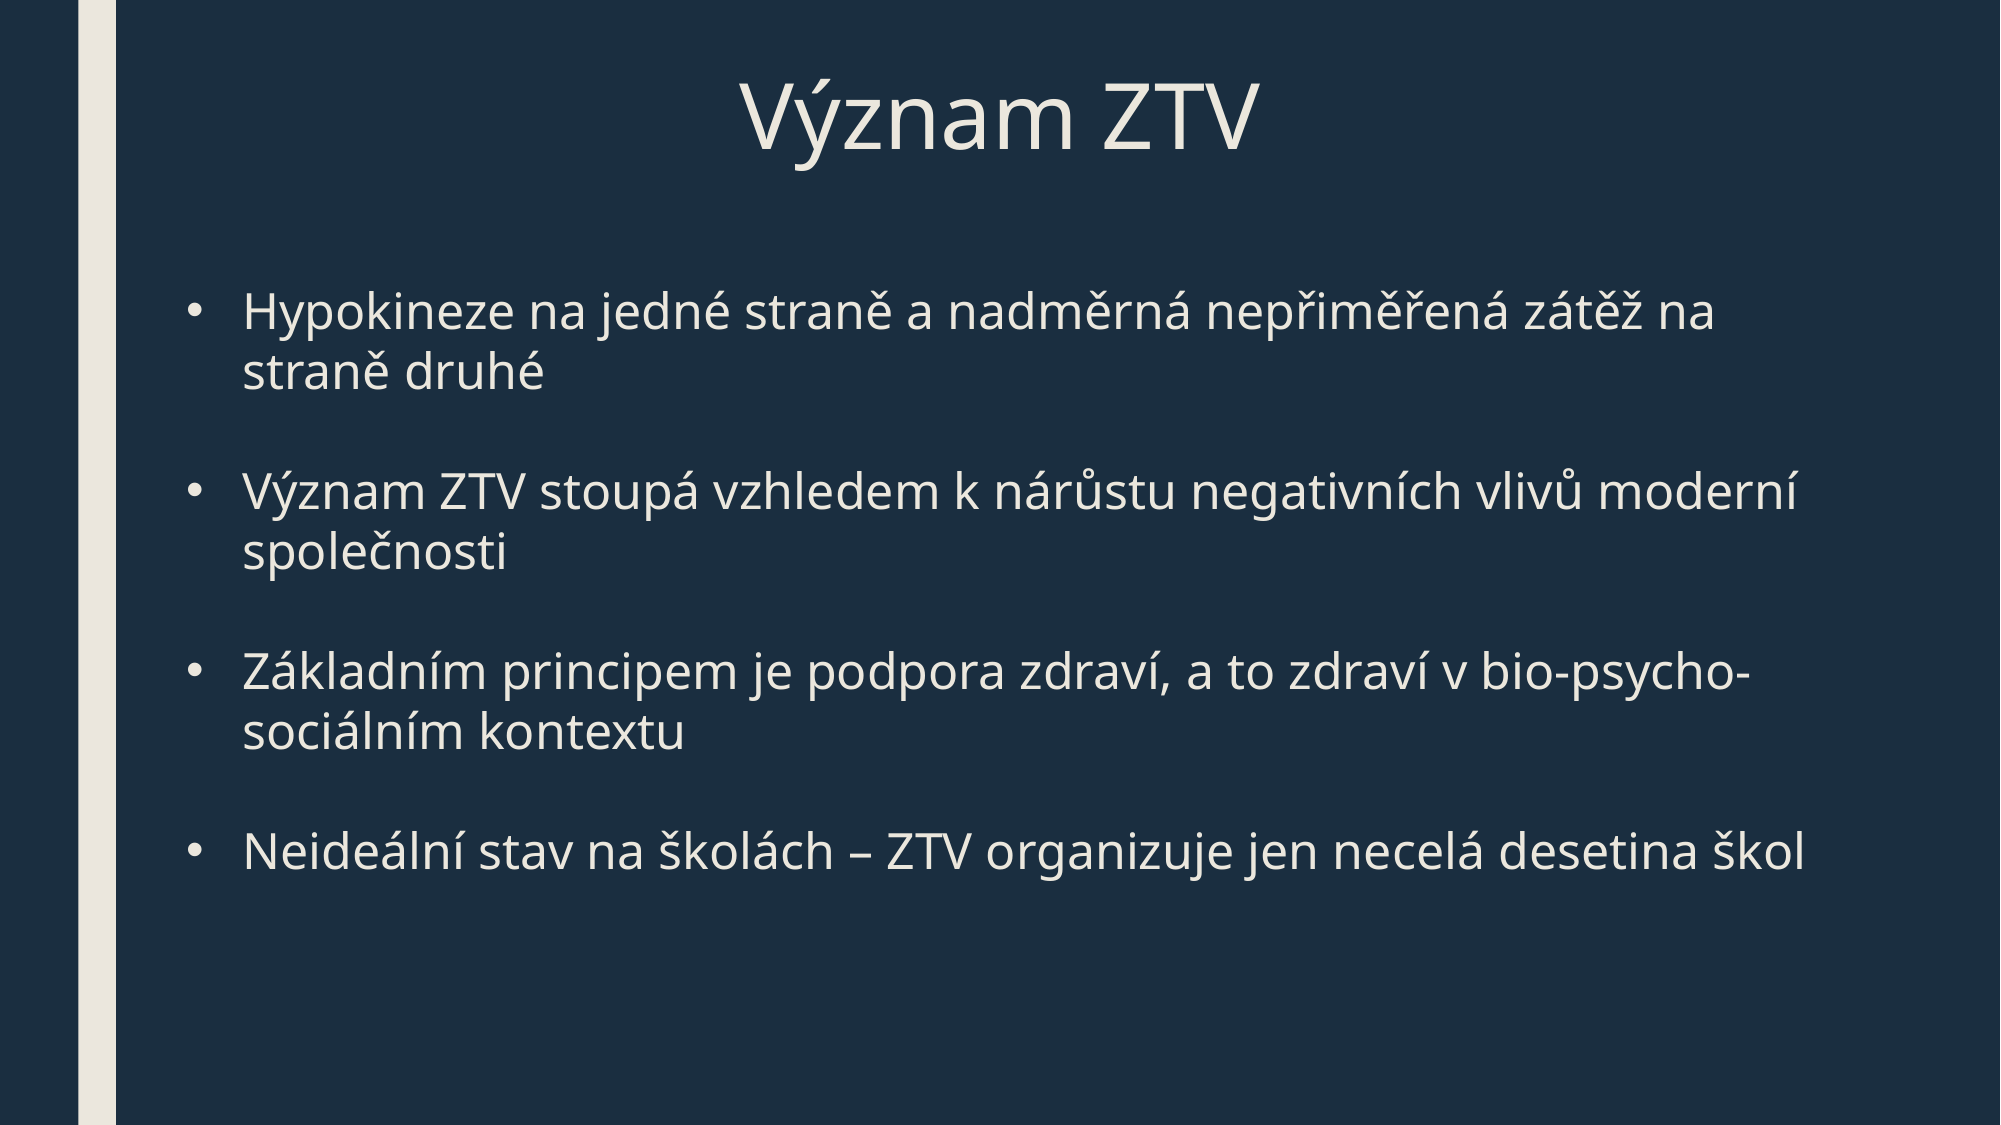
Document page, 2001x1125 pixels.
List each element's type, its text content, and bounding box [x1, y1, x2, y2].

text_box Hypokineze na jedné straně a nadměrná nepřiměřená zátěž na straně druhé Význam ZTV stoupá vzhledem k nárůstu negativních vlivů moderní společnosti Základním principem je podpora zdraví, a to zdraví v bio-psycho-sociálním kontextu Neideální stav na školách – ZTV organizuje jen necelá desetina škol [171, 272, 1829, 1125]
title Význam ZTV [212, 63, 1788, 189]
